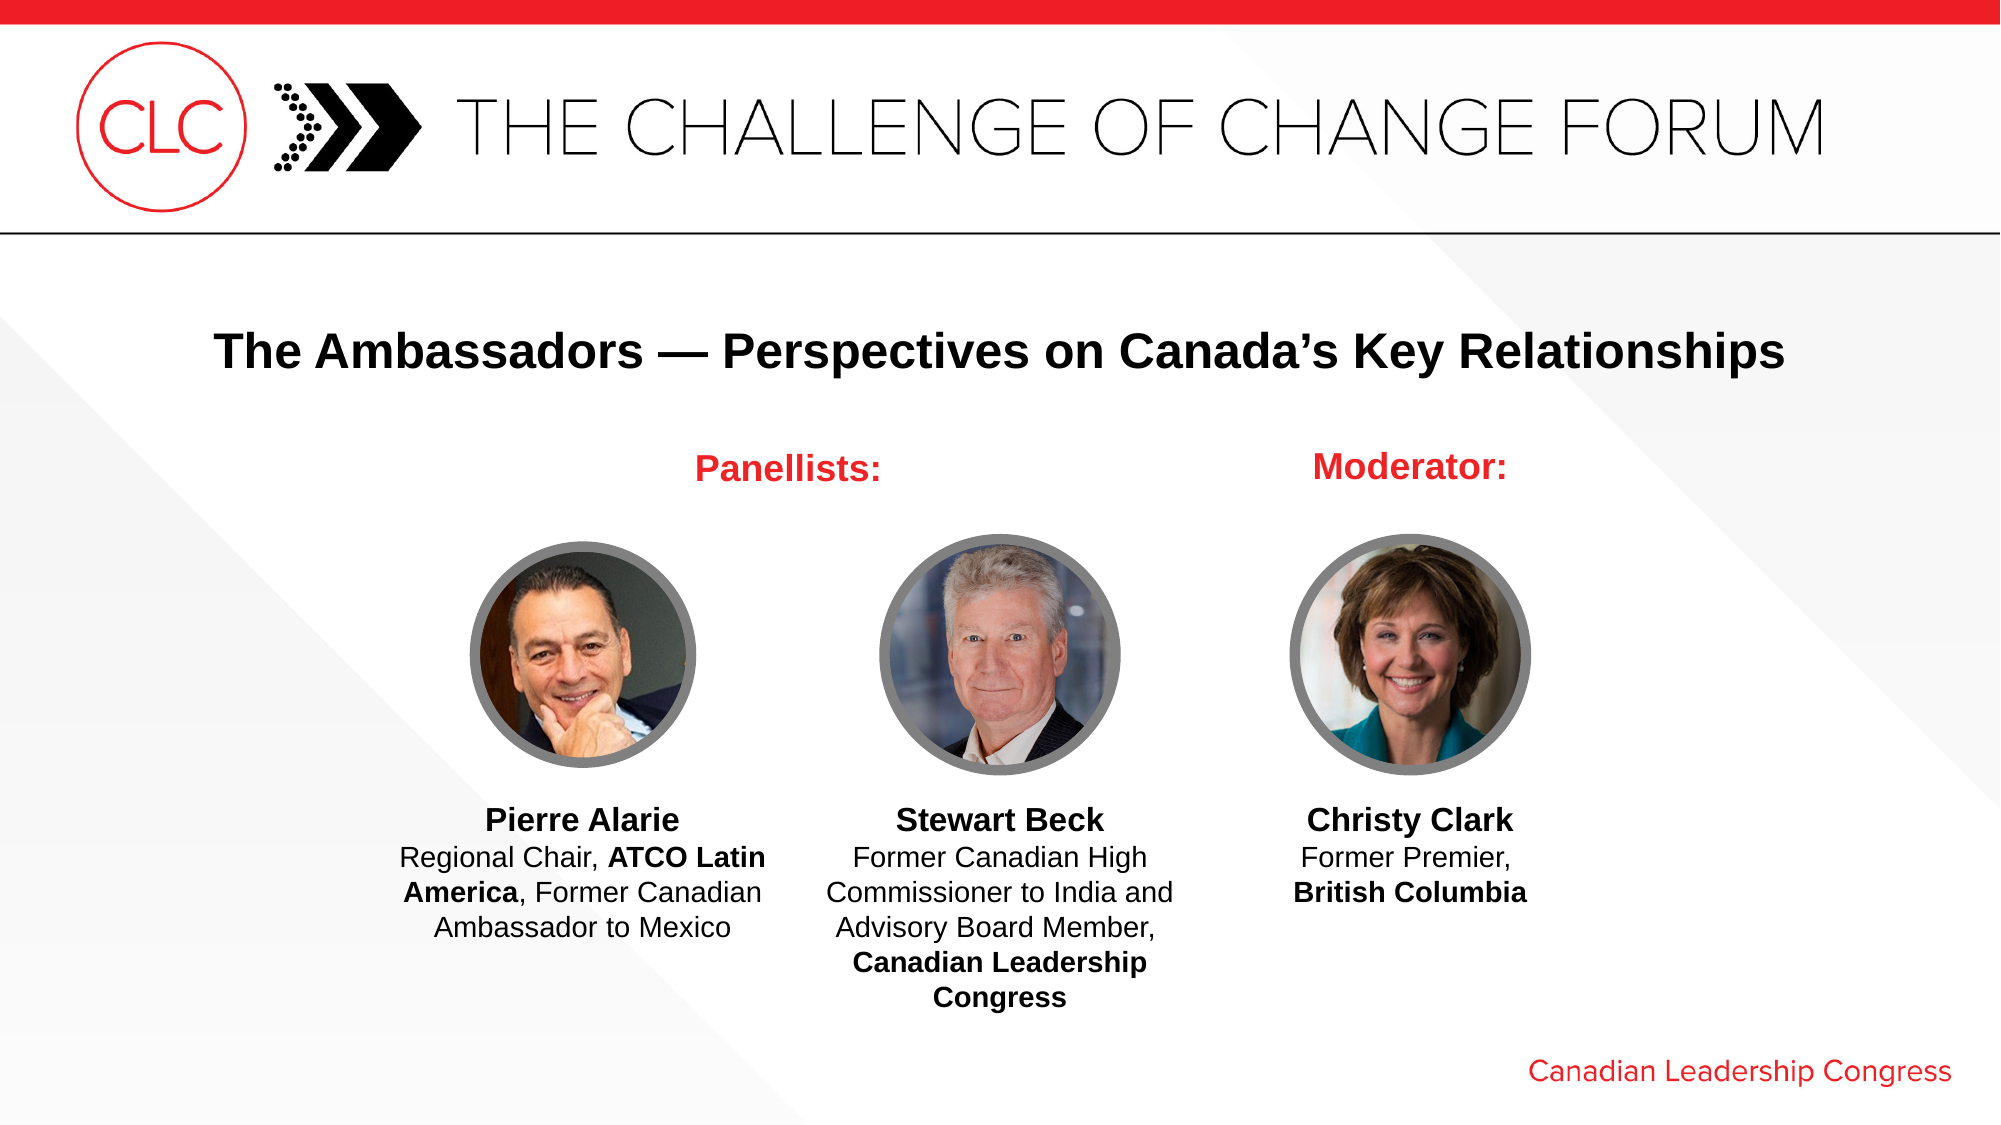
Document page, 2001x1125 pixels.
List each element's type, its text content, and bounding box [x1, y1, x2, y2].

text_box Moderator: [1203, 412, 1617, 495]
text_box Panellists: [461, 415, 1116, 497]
picture [0, 386, 2000, 1125]
text_box Christy Clark Former Premier, British Columbia [1180, 790, 1640, 916]
text_box Pierre Alarie Regional Chair, ATCO Latin America, Former Canadian Ambassador to Mexico [345, 790, 768, 951]
text_box Stewart Beck Former Canadian High Commissioner to India and Advisory Board Member, Canadian Leadership Congress [768, 790, 1232, 1021]
picture [0, 0, 2000, 304]
text_box The Ambassadors — Perspectives on Canada’s Key Relationships [0, 304, 2000, 386]
